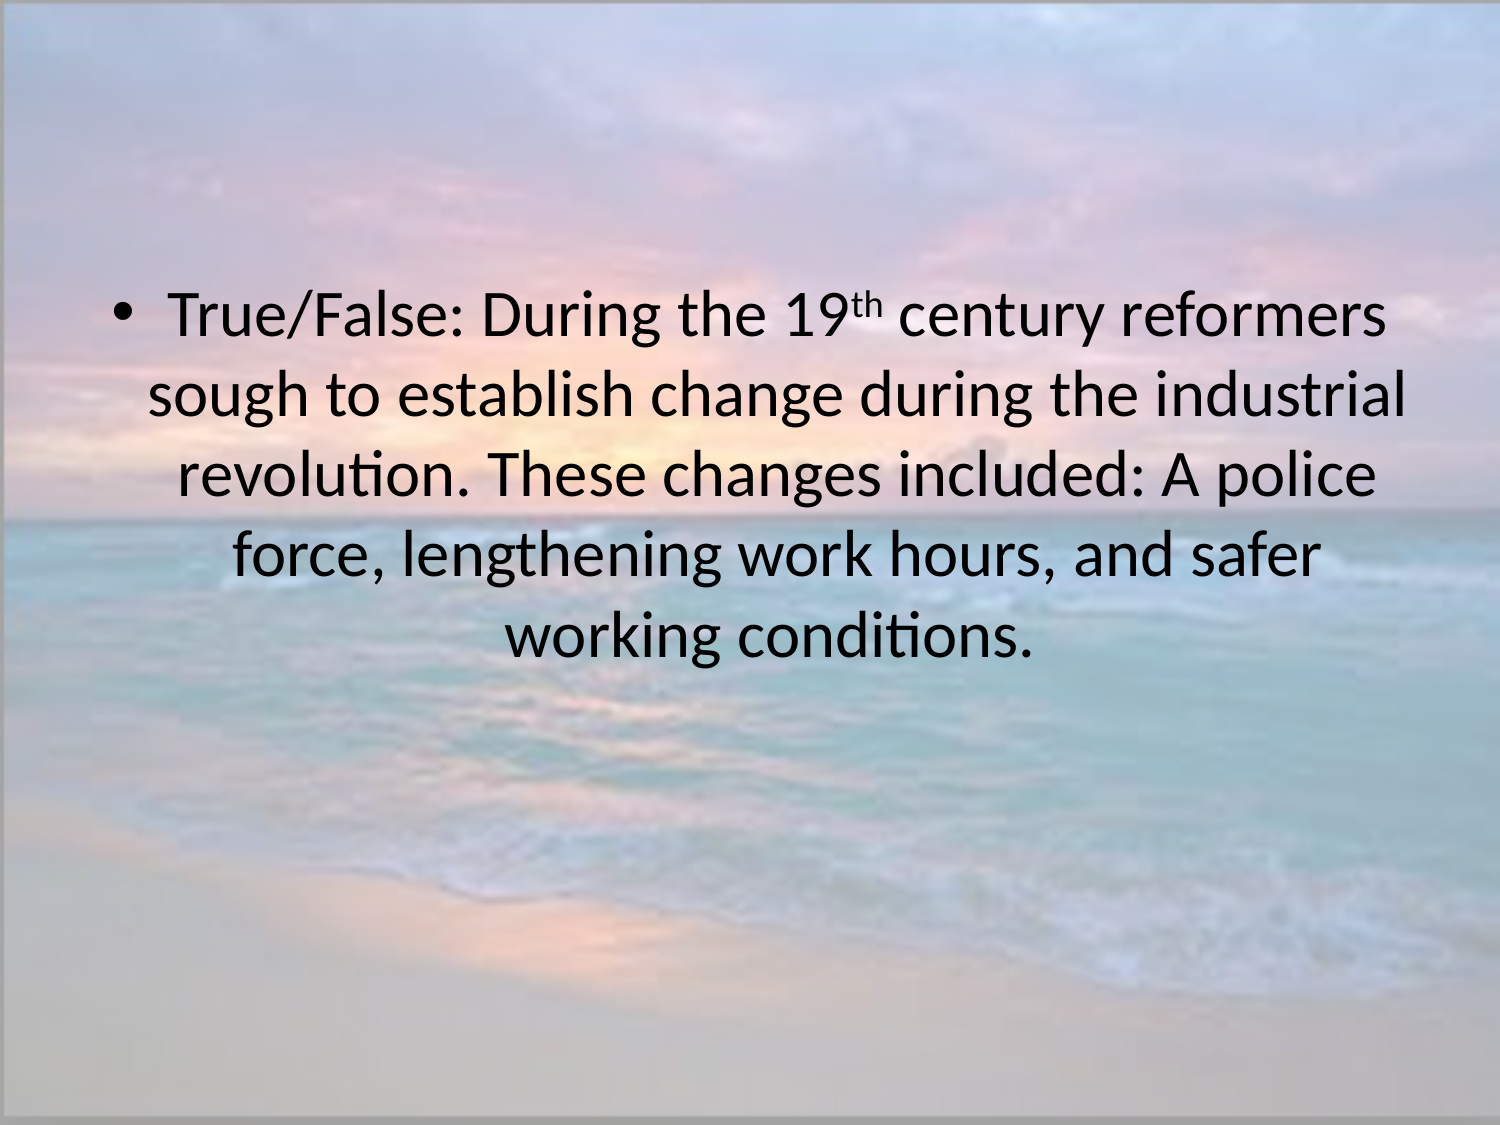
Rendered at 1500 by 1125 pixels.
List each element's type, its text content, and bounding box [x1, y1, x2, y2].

list True/False: During the 19th century reformers sough to establish change during the industrial revolution. These changes included: A police force, lengthening work hours, and safer working conditions. [75, 262, 1425, 1005]
